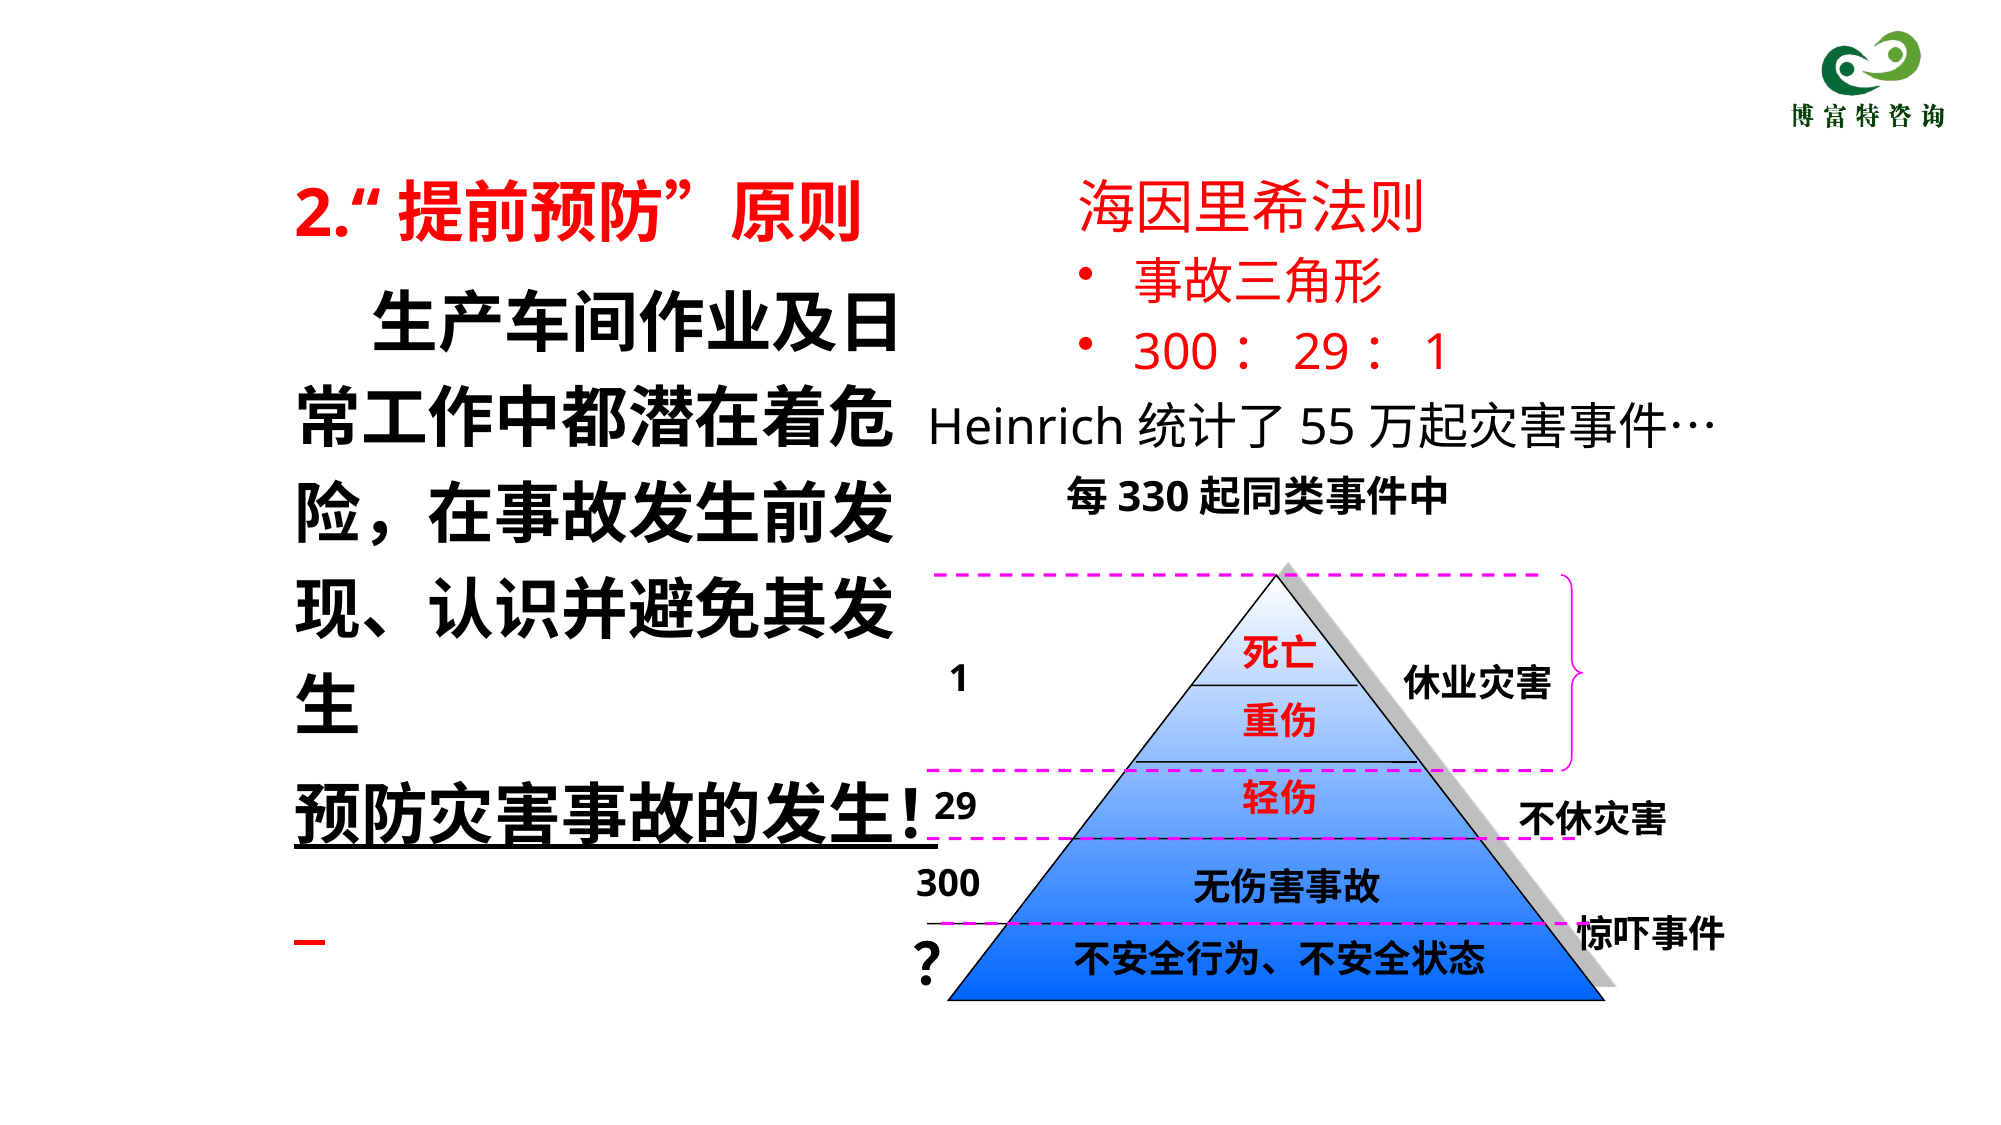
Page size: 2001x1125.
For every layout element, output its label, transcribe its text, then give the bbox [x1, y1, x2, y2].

list 2.“提前预防”原则 生产车间作业及日常工作中都潜在着危险，在事故发生前发现、认识并避免其发生 预防灾害事故的发生！ [279, 162, 954, 1125]
text_box Heinrich统计了55万起灾害事件… [912, 387, 1713, 463]
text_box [912, 574, 1698, 1001]
text_box 海因里希法则 事故三角形 300：29：1 [1062, 162, 1653, 387]
picture [1772, 30, 1969, 131]
text_box 每330起同类事件中 [1051, 462, 1465, 528]
